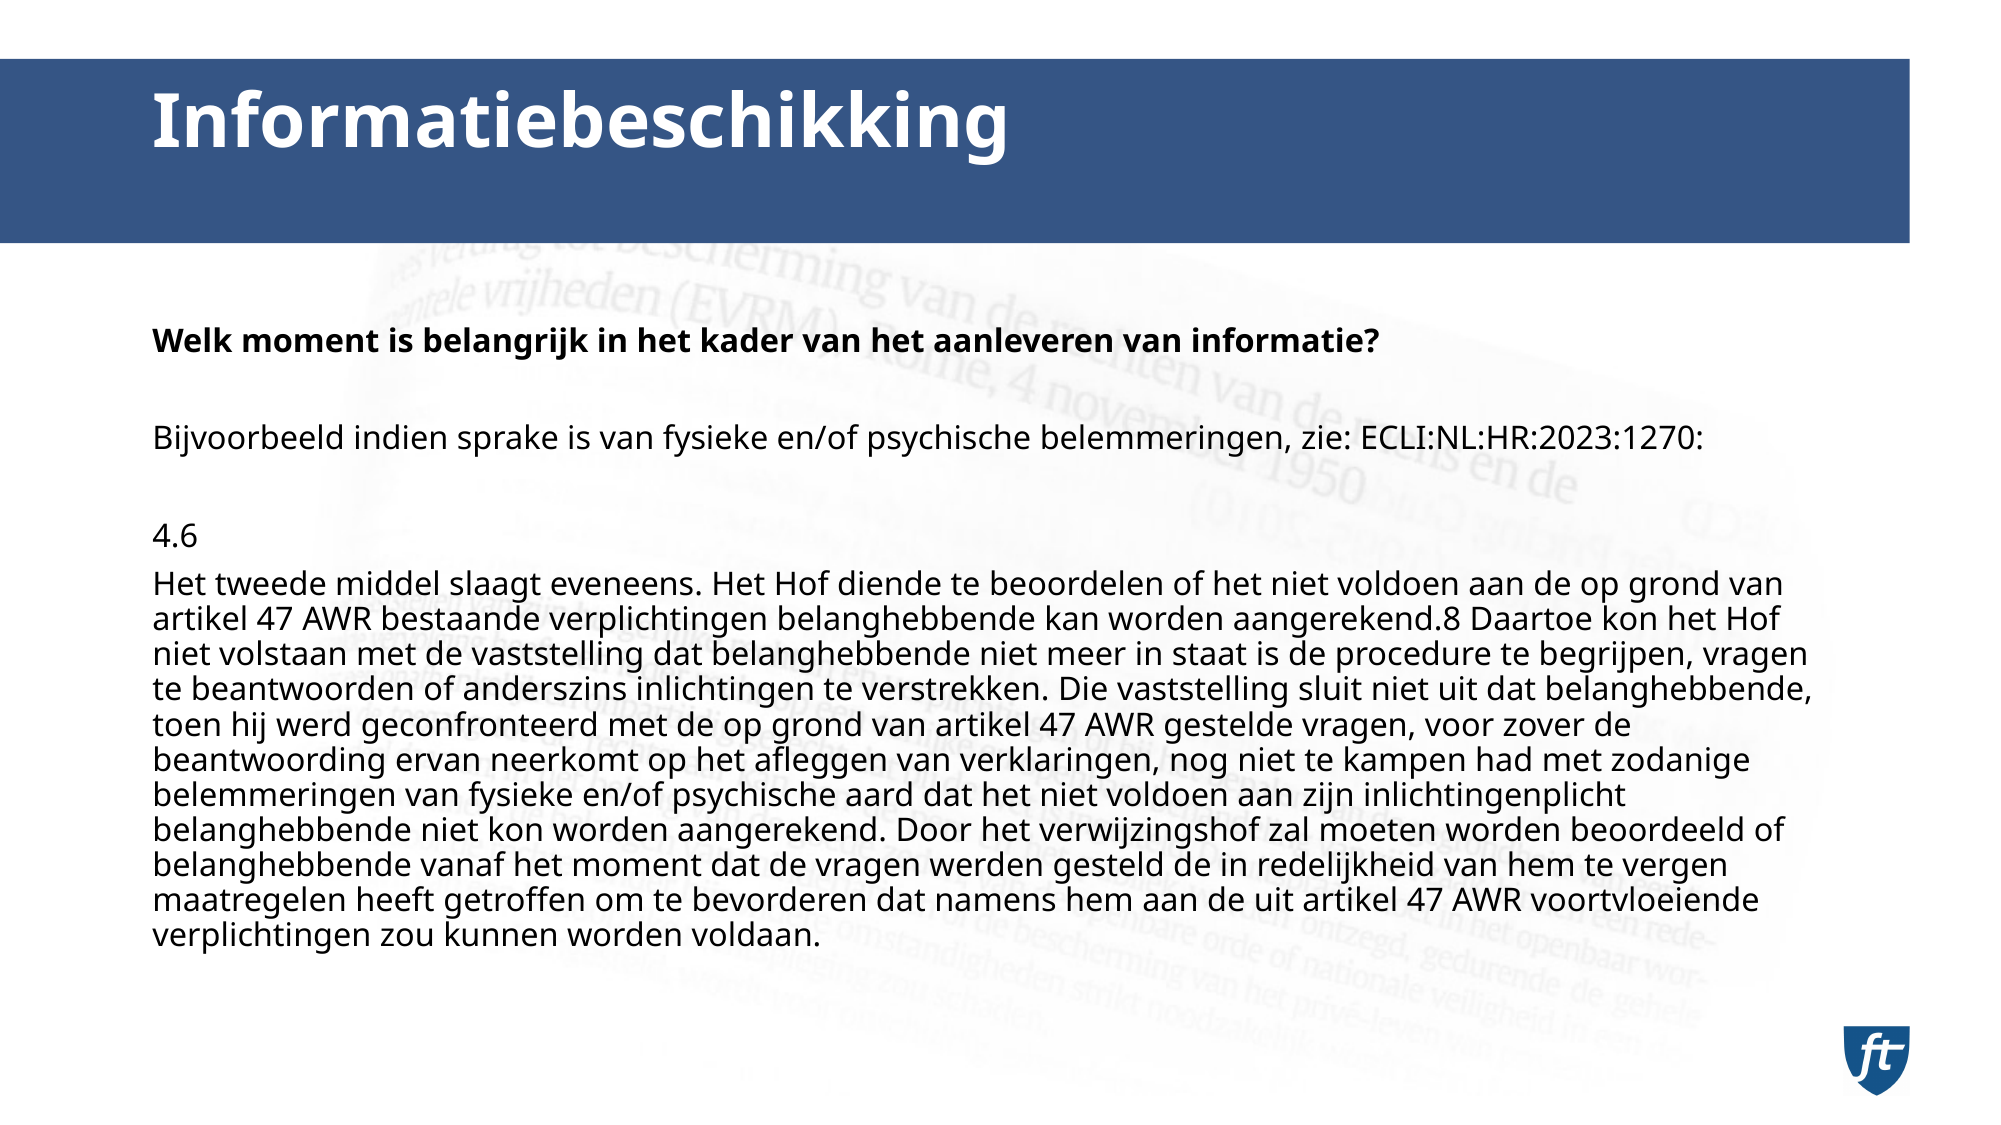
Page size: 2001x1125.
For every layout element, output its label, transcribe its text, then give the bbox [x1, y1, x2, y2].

title Informatiebeschikking [137, 59, 1863, 278]
picture [78, 29, 1922, 1096]
list Welk moment is belangrijk in het kader van het aanleveren van informatie? Bijvoorbeeld indien sprake is van fysieke en/of psychische belemmeringen, zie: ECLI:NL:HR:2023:1270: 4.6 Het tweede middel slaagt eveneens. Het Hof diende te beoordelen of het niet voldoen aan de op grond van artikel 47 AWR bestaande verplichtingen belanghebbende kan worden aangerekend.8 Daartoe kon het Hof niet volstaan met de vaststelling dat belanghebbende niet meer in staat is de procedure te begrijpen, vragen te beantwoorden of anderszins inlichtingen te verstrekken. Die vaststelling sluit niet uit dat belanghebbende, toen hij werd geconfronteerd met de op grond van artikel 47 AWR gestelde vragen, voor zover de beantwoording ervan neerkomt op het afleggen van verklaringen, nog niet te kampen had met zodanige belemmeringen van fysieke en/of psychische aard dat het niet voldoen aan zijn inlichtingenplicht belanghebbende niet kon worden aangerekend. Door het verwijzingshof zal moeten worden beoordeeld of belanghebbende vanaf het moment dat de vragen werden gesteld de in redelijkheid van hem te vergen maatregelen heeft getroffen om te bevorderen dat namens hem aan de uit artikel 47 AWR voortvloeiende verplichtingen zou kunnen worden voldaan. [137, 317, 1863, 967]
